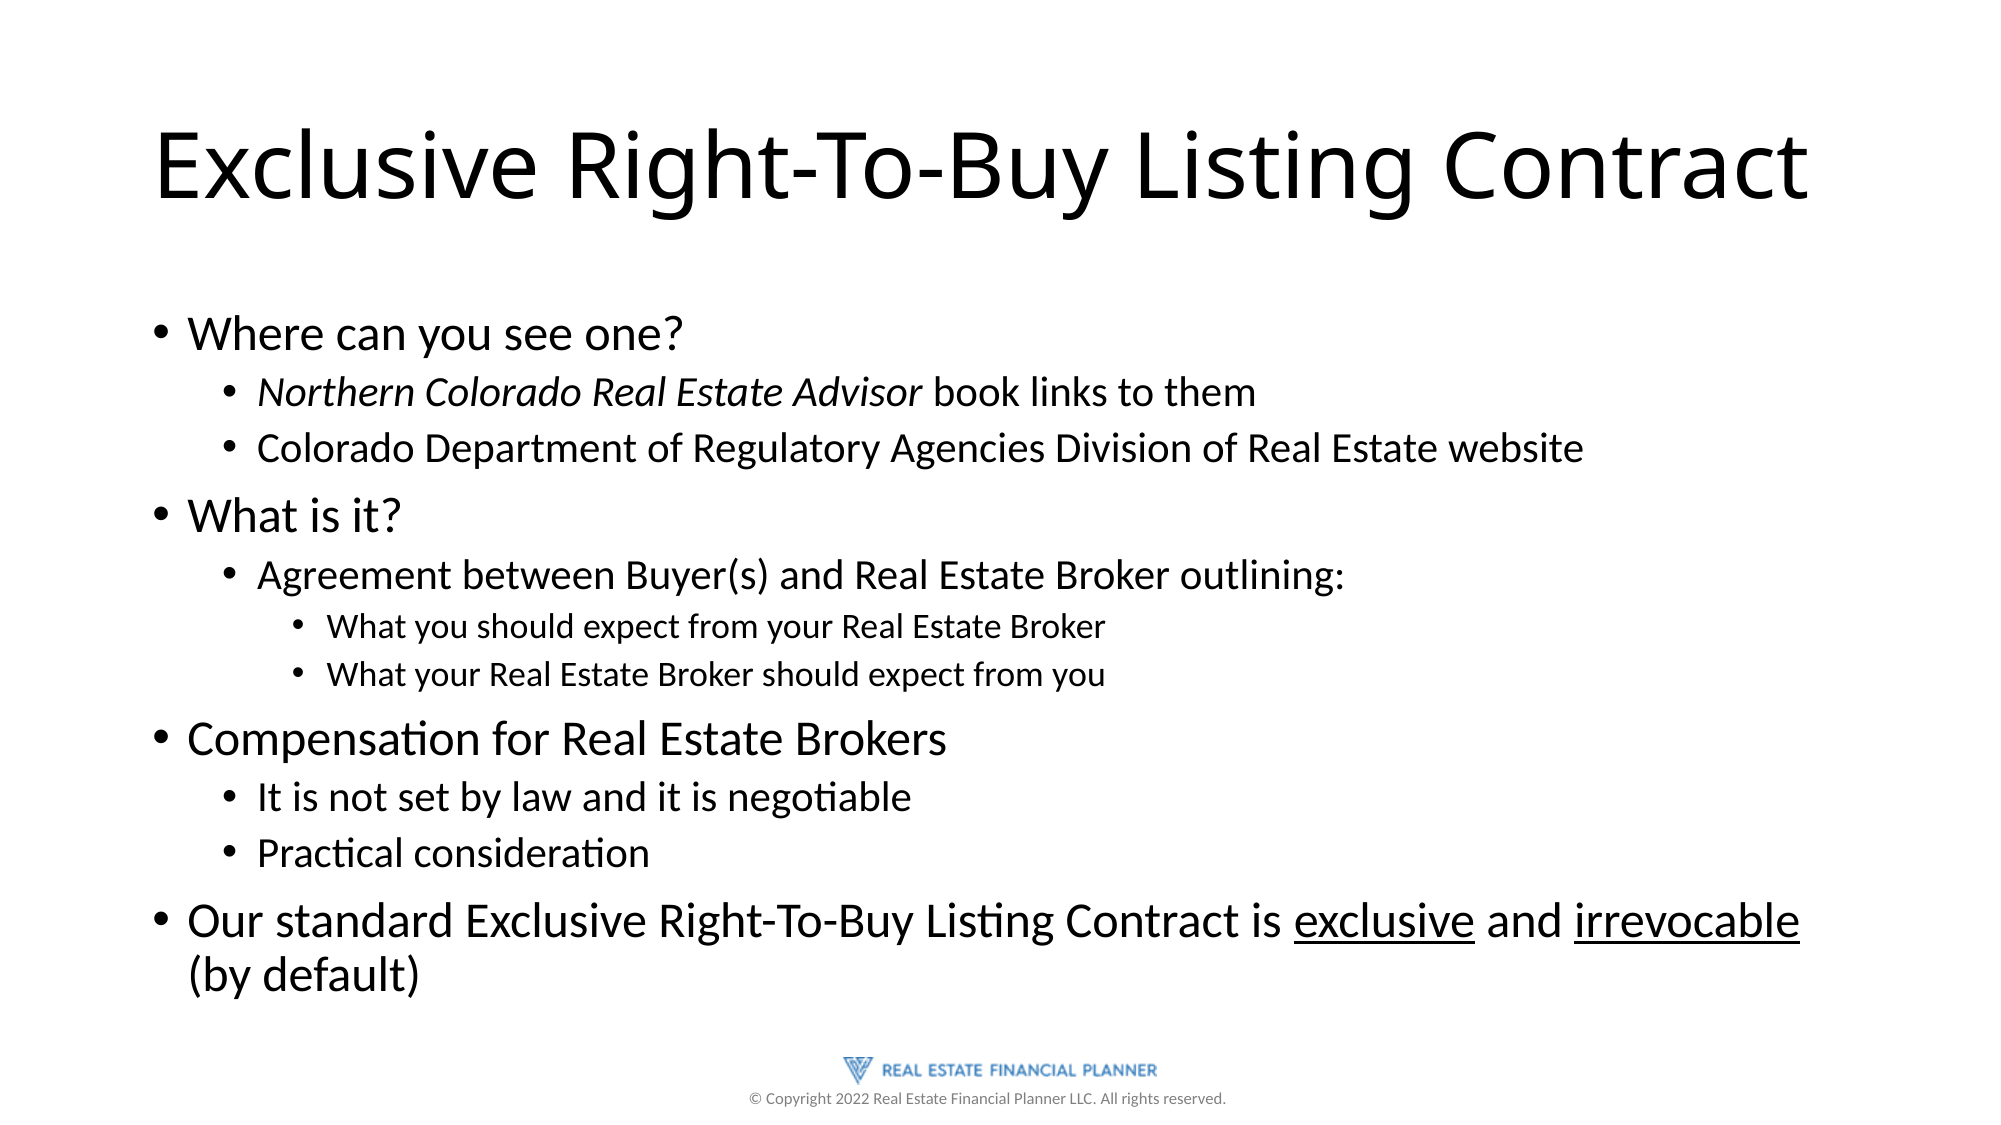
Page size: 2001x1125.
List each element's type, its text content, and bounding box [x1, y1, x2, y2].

list Where can you see one? Northern Colorado Real Estate Advisor book links to them Colorado Department of Regulatory Agencies Division of Real Estate website What is it? Agreement between Buyer(s) and Real Estate Broker outlining: What you should expect from your Real Estate Broker What your Real Estate Broker should expect from you Compensation for Real Estate Brokers It is not set by law and it is negotiable Practical consideration Our standard Exclusive Right-To-Buy Listing Contract is exclusive and irrevocable (by default) [137, 299, 1863, 1014]
title Exclusive Right-To-Buy Listing Contract [137, 59, 1863, 278]
picture [843, 1057, 1157, 1085]
